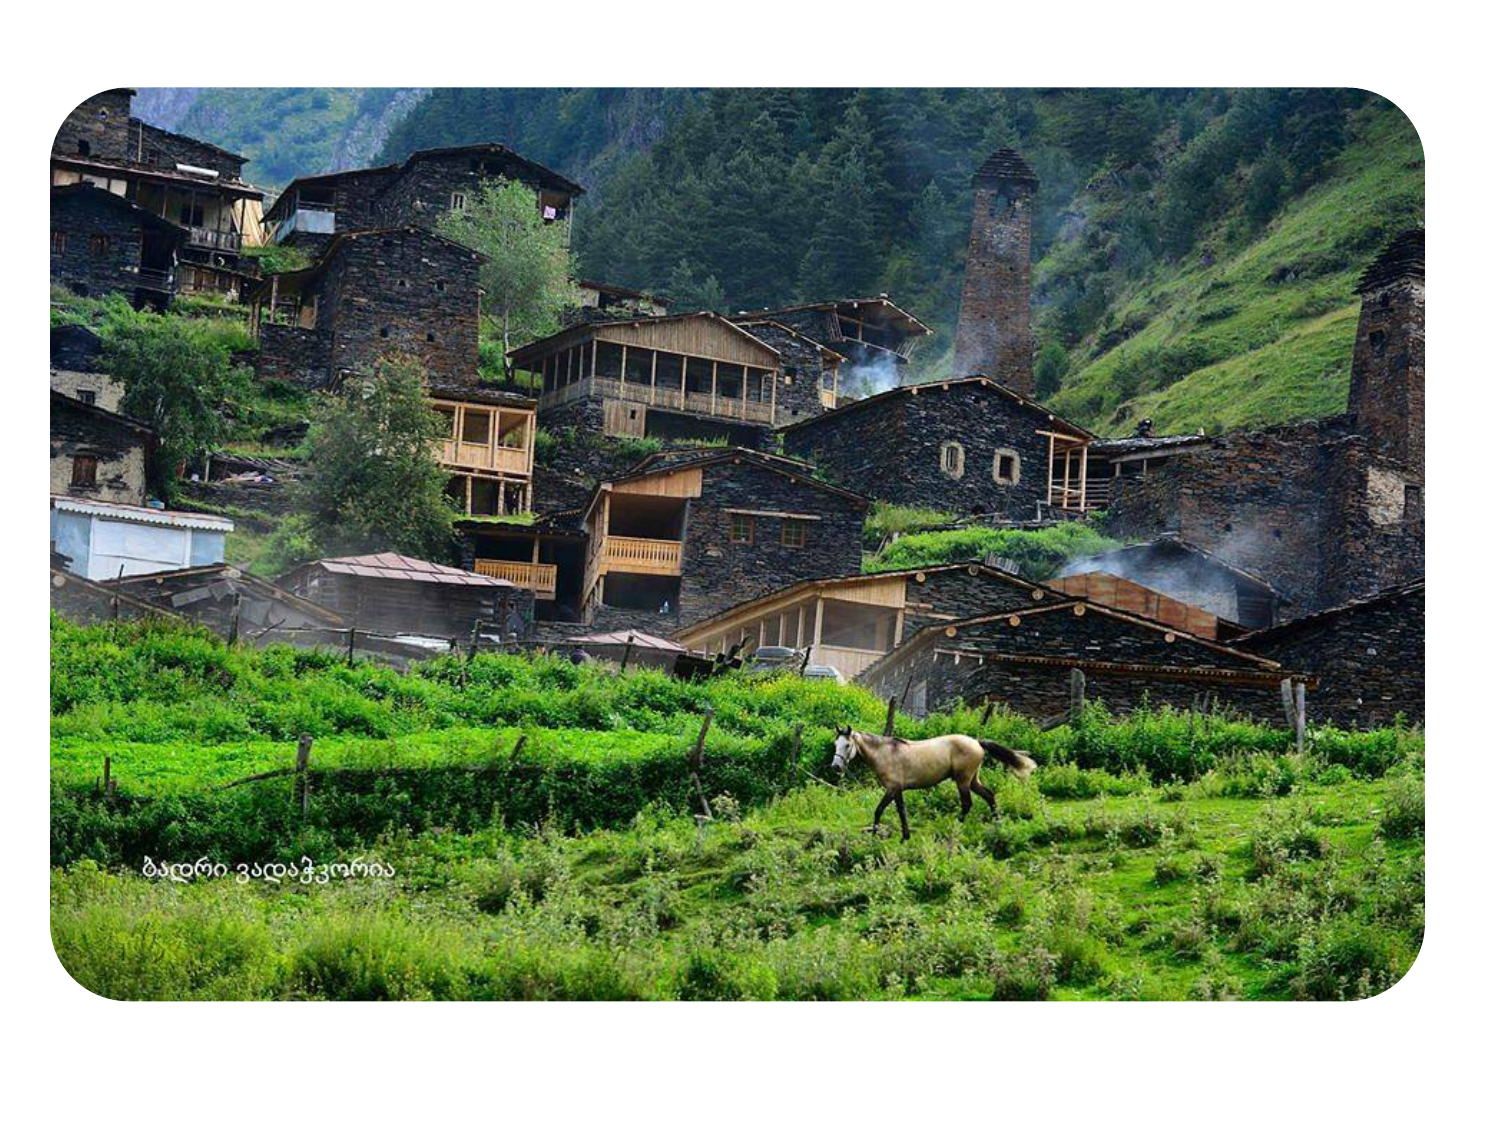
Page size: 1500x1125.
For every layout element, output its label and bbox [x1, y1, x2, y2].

picture [49, 87, 1426, 1002]
